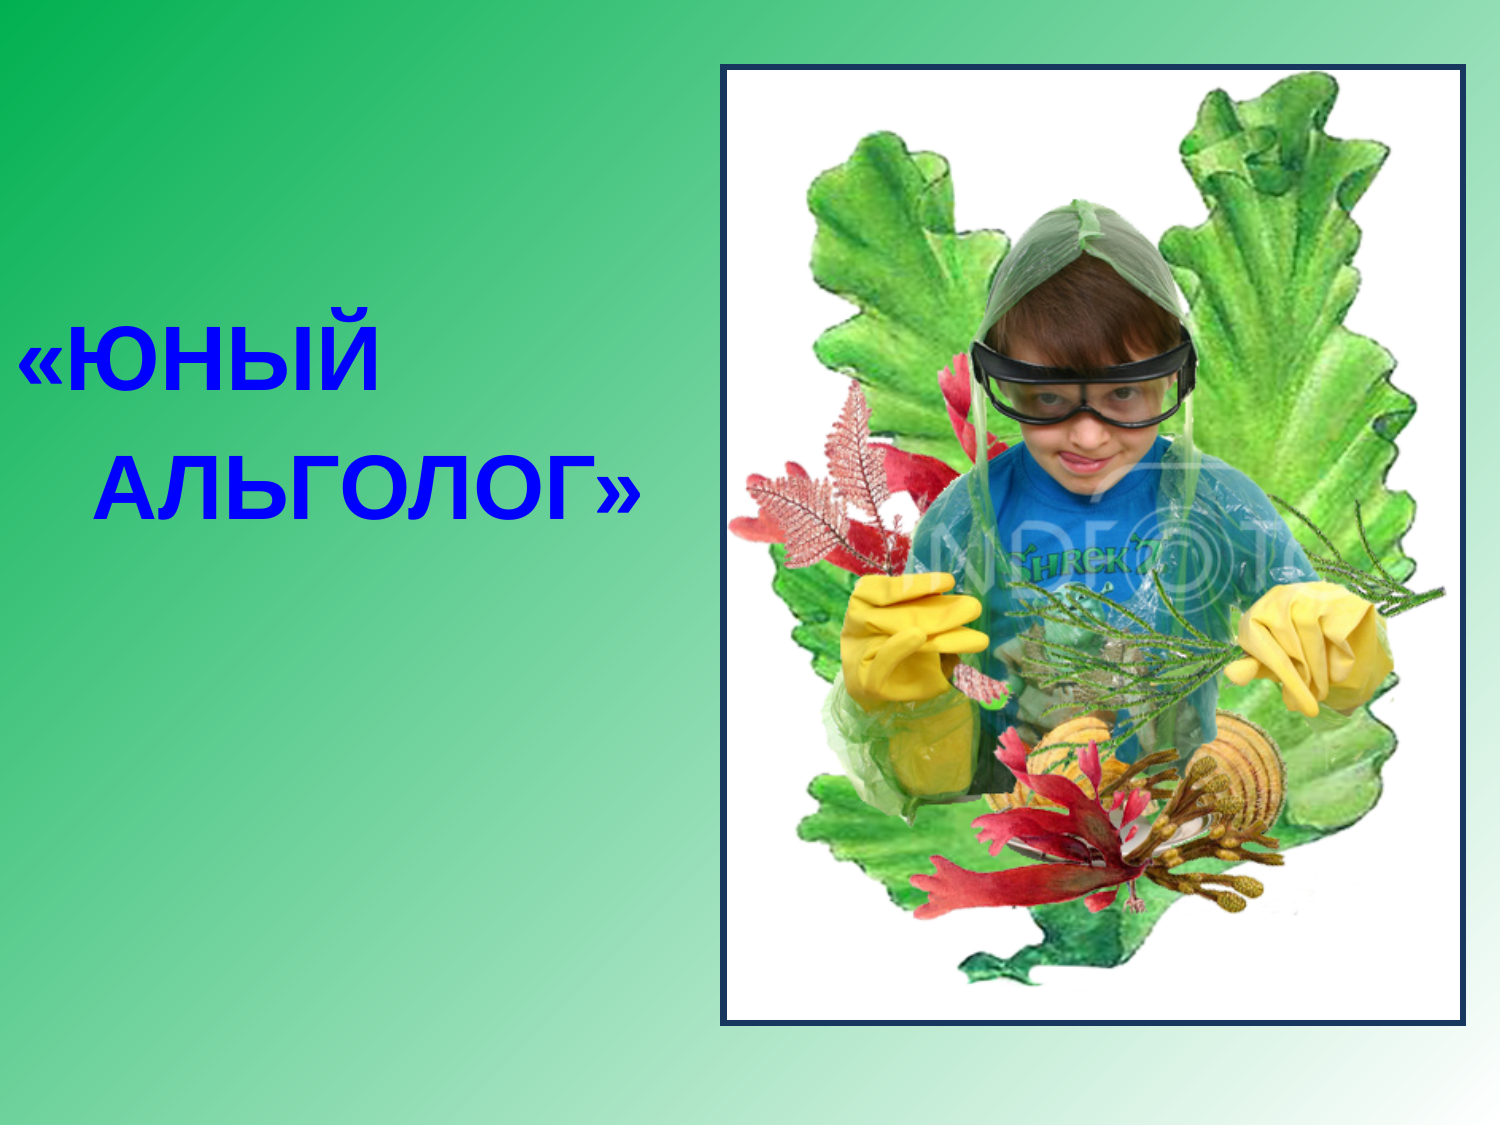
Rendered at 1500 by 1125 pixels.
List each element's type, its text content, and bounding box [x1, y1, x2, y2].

list «ЮНЫЙ АЛЬГОЛОГ» [0, 34, 1500, 1067]
picture [726, 70, 1461, 1020]
